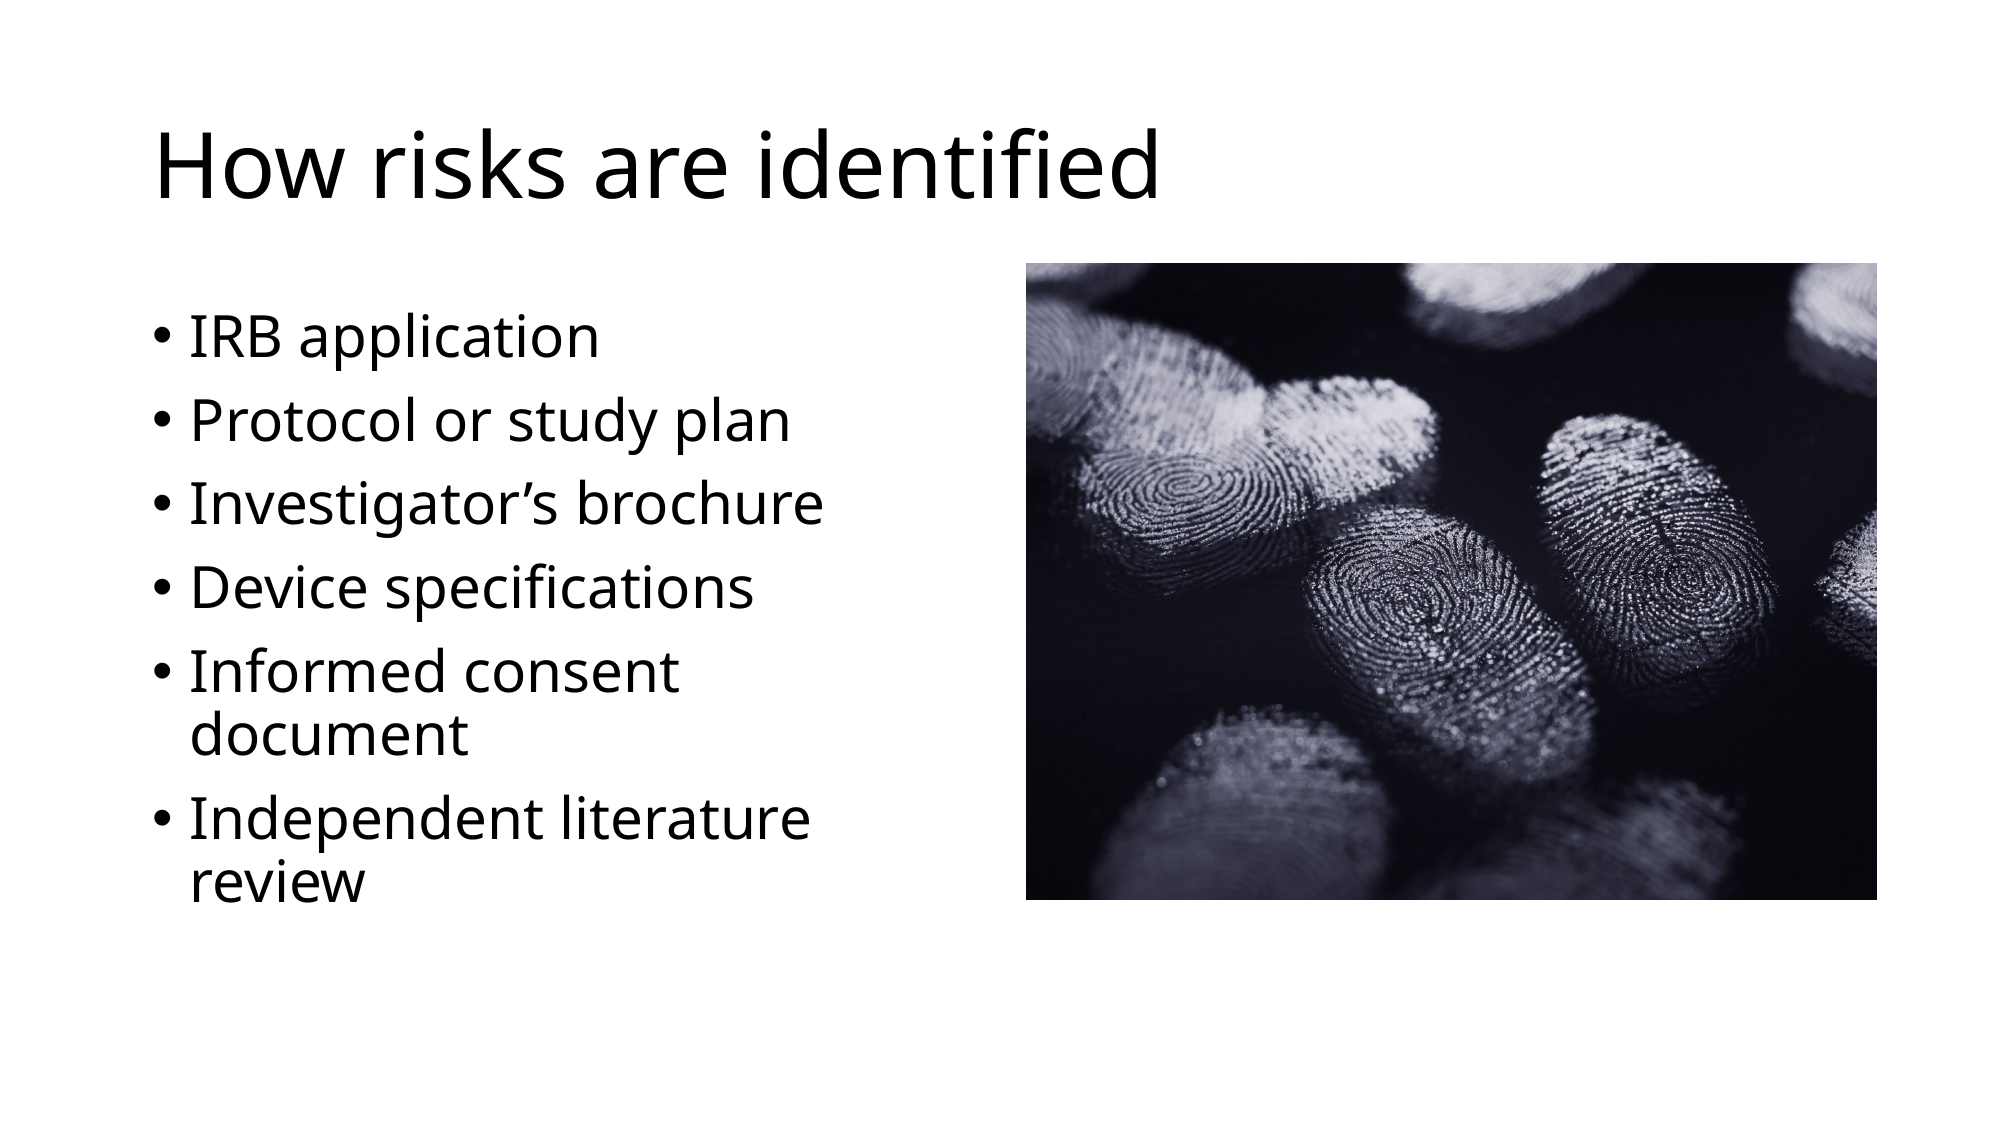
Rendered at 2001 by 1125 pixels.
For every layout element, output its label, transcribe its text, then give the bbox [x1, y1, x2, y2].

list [1026, 262, 1878, 900]
title How risks are identified [137, 59, 1863, 278]
list IRB application Protocol or study plan Investigator’s brochure Device specifications Informed consent document Independent literature review [137, 299, 988, 1014]
